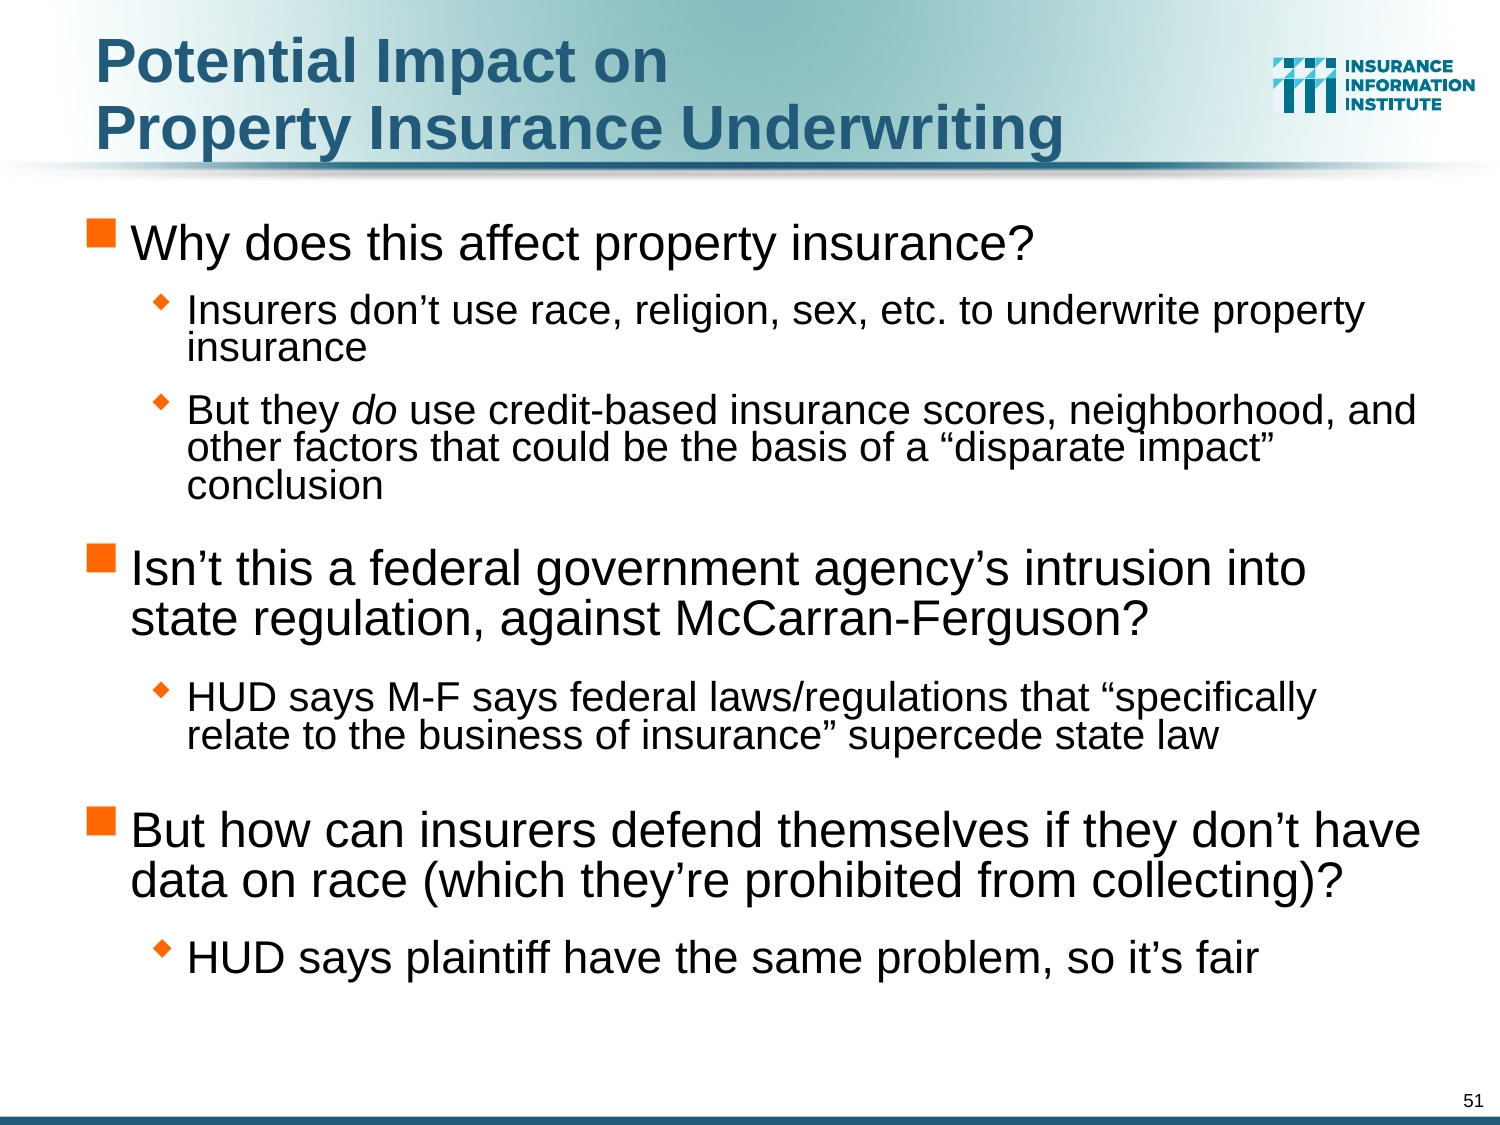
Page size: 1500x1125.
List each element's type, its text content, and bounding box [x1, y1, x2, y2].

picture [0, 0, 1500, 189]
title Potential Impact on Property Insurance Underwriting [87, 24, 1238, 167]
slide_number 51 [1410, 1091, 1485, 1112]
list Why does this affect property insurance? Insurers don’t use race, religion, sex, etc. to underwrite property insurance But they do use credit-based insurance scores, neighborhood, and other factors that could be the basis of a “disparate impact” conclusion Isn’t this a federal government agency’s intrusion into state regulation, against McCarran-Ferguson? HUD says M-F says federal laws/regulations that “specifically relate to the business of insurance” supercede state law But how can insurers defend themselves if they don’t have data on race (which they’re prohibited from collecting)? HUD says plaintiff have the same problem, so it’s fair [74, 212, 1438, 976]
